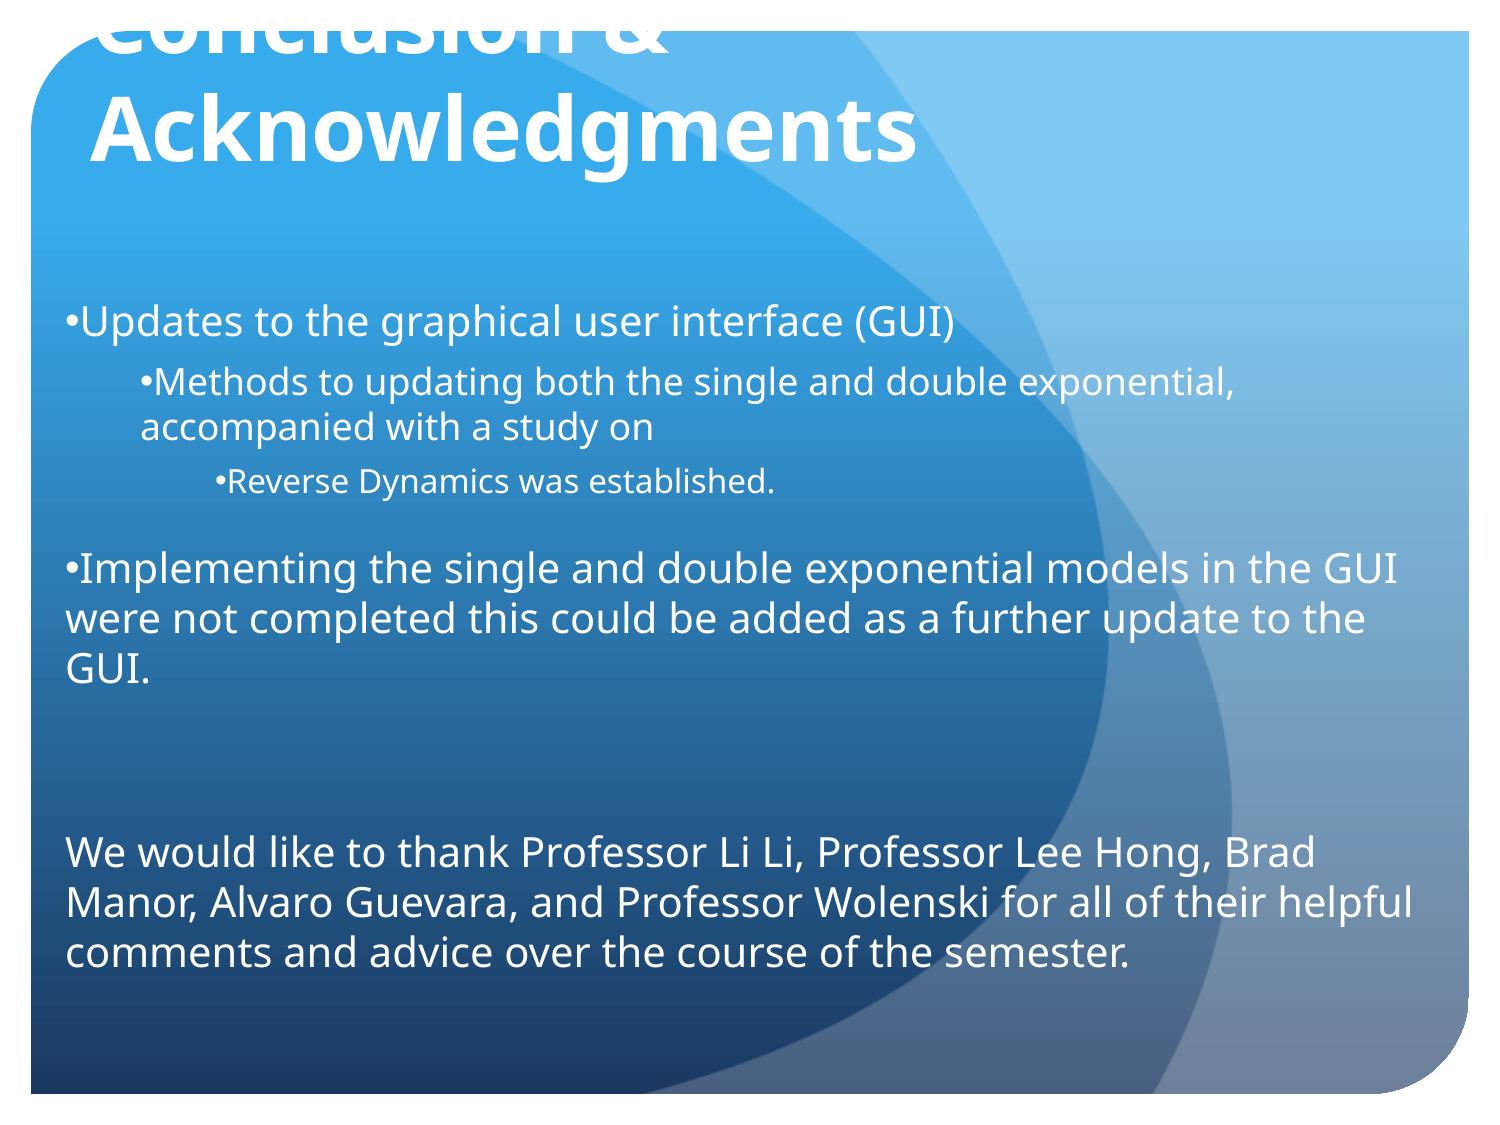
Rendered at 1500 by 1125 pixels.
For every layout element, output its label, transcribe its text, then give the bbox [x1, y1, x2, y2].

title Conclusion & Acknowledgments [75, 38, 1450, 187]
picture [25, 30, 1474, 1095]
list Updates to the graphical user interface (GUI) Methods to updating both the single and double exponential, accompanied with a study on Reverse Dynamics was established. Implementing the single and double exponential models in the GUI were not completed this could be added as a further update to the GUI. We would like to thank Professor Li Li, Professor Lee Hong, Brad Manor, Alvaro Guevara, and Professor Wolenski for all of their helpful comments and advice over the course of the semester. [50, 287, 1450, 1038]
